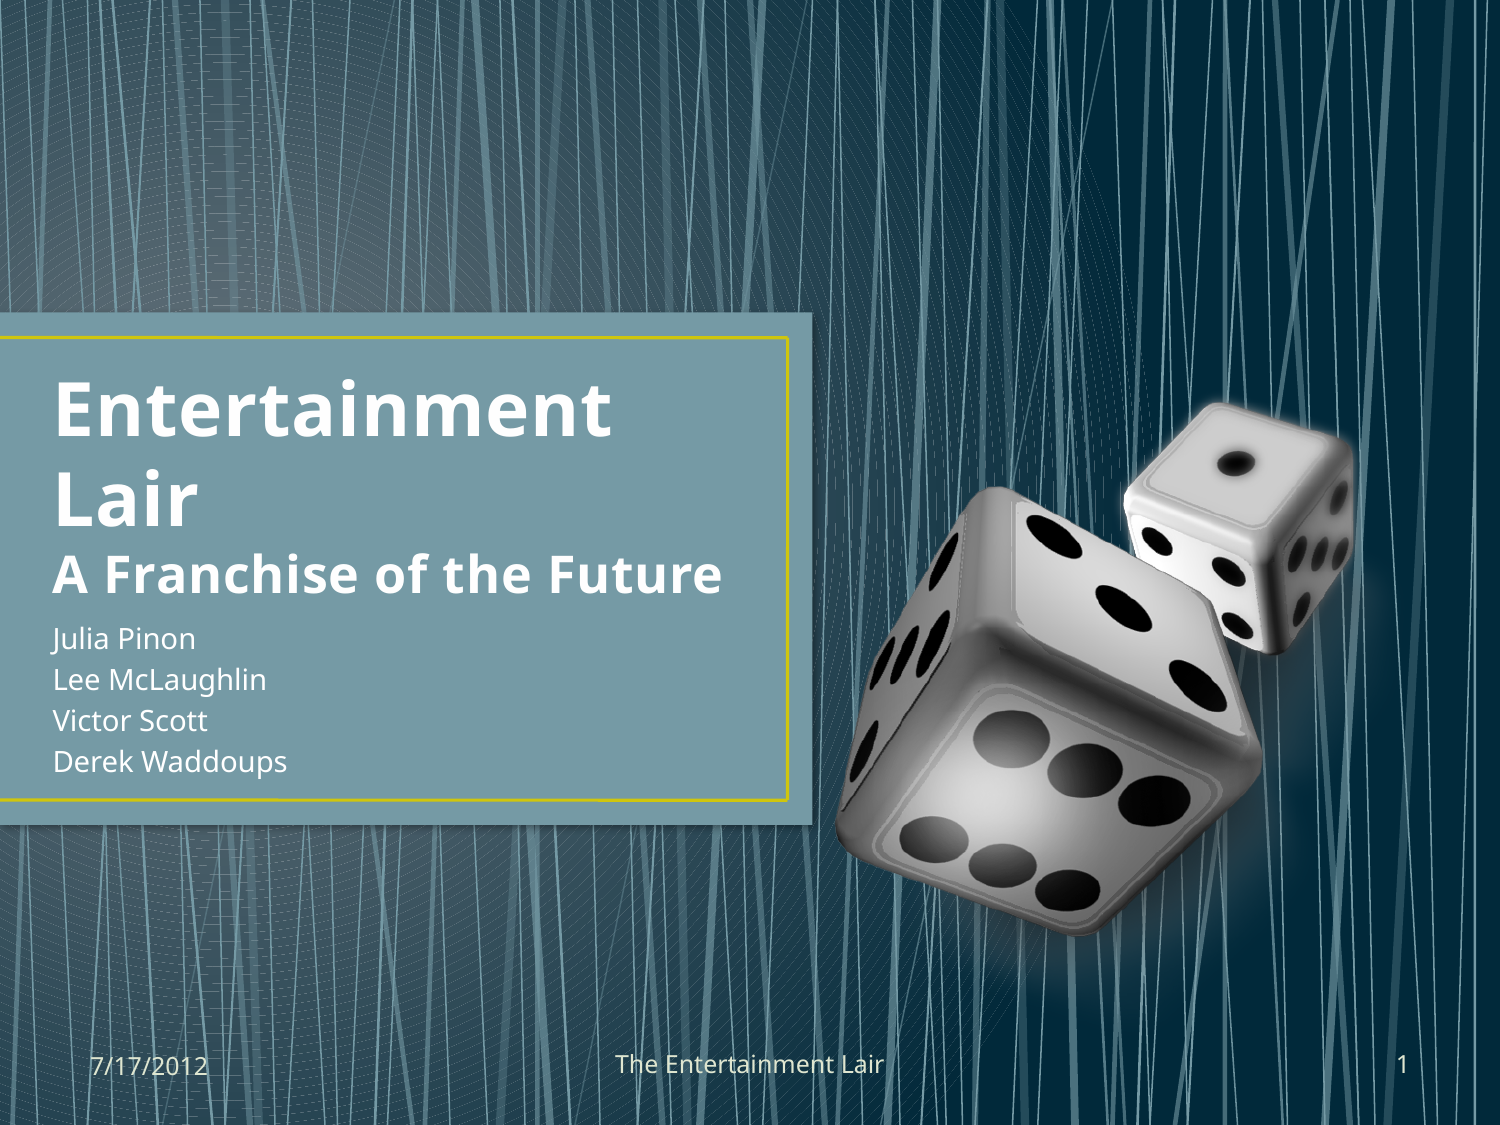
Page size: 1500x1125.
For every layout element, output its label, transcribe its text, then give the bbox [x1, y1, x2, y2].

subtitle Julia Pinon Lee McLaughlin Victor Scott Derek Waddoups [37, 612, 754, 788]
picture [761, 368, 1391, 1051]
title Entertainment Lair A Franchise of the Future [37, 349, 763, 612]
footer The Entertainment Lair [464, 1035, 1036, 1096]
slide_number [75, 1035, 425, 1096]
picture [1388, 374, 1433, 1051]
slide_number 1 [1074, 1062, 1425, 1096]
